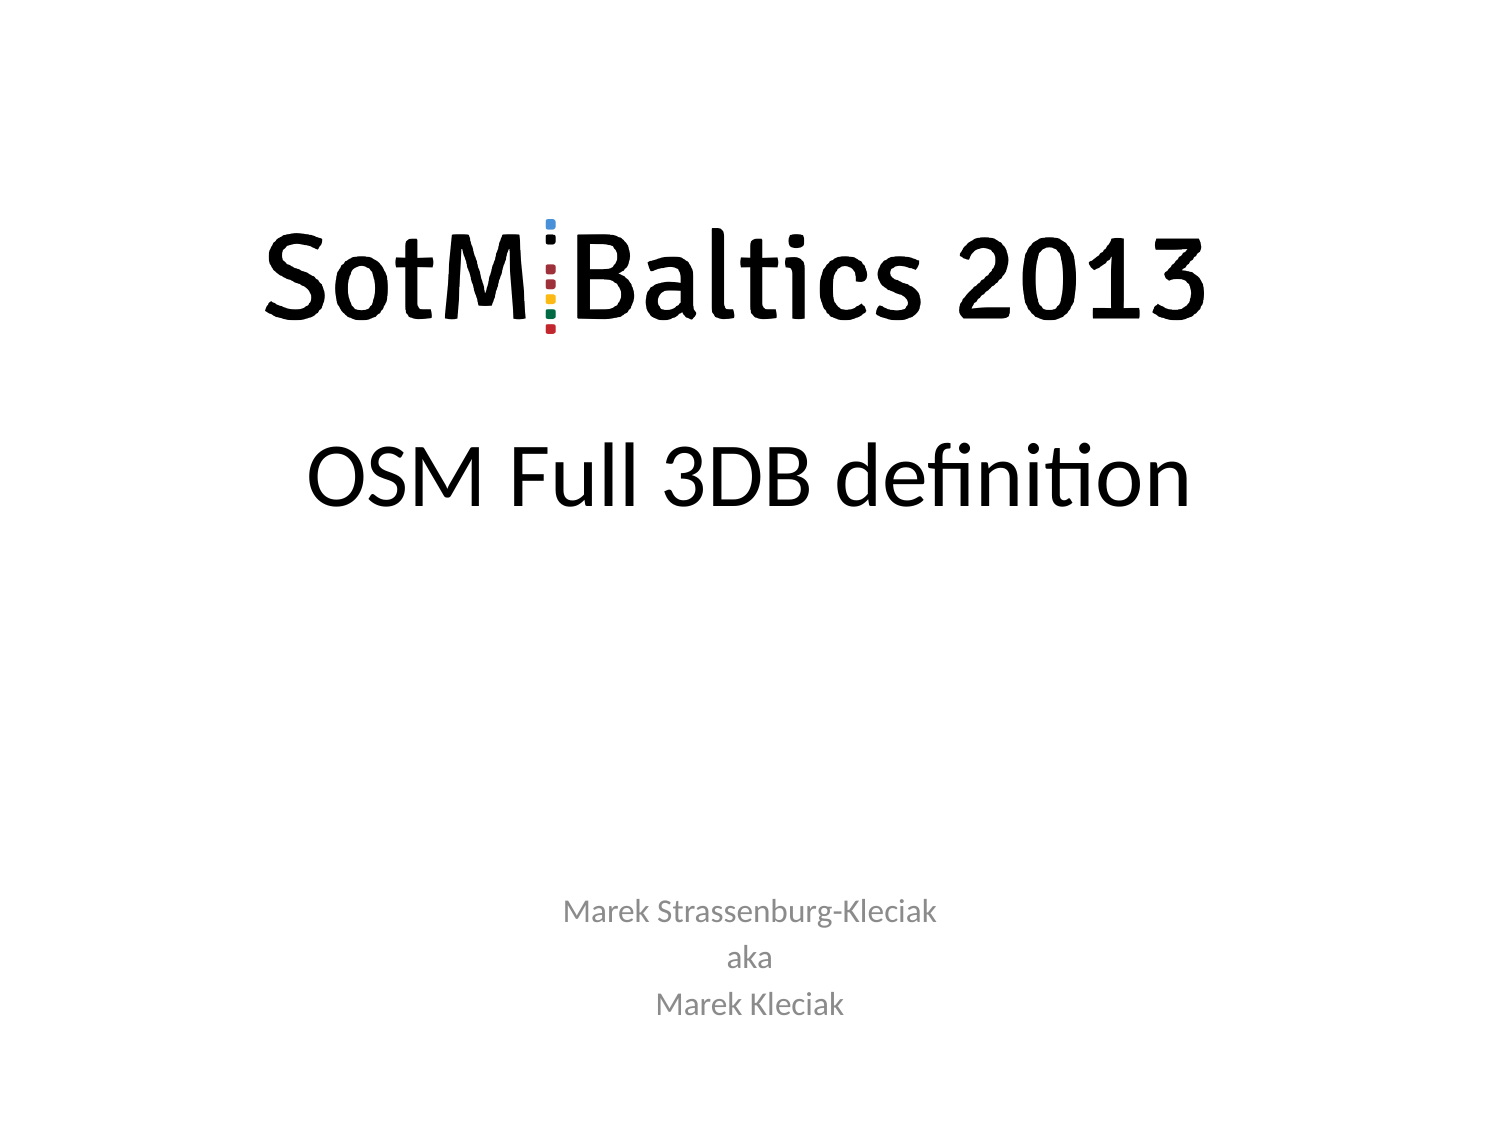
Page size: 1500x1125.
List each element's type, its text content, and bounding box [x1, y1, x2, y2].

picture [265, 219, 1204, 336]
title OSM Full 3DB definition [112, 349, 1388, 591]
subtitle Marek Strassenburg-Kleciak aka Marek Kleciak [225, 881, 1275, 1071]
